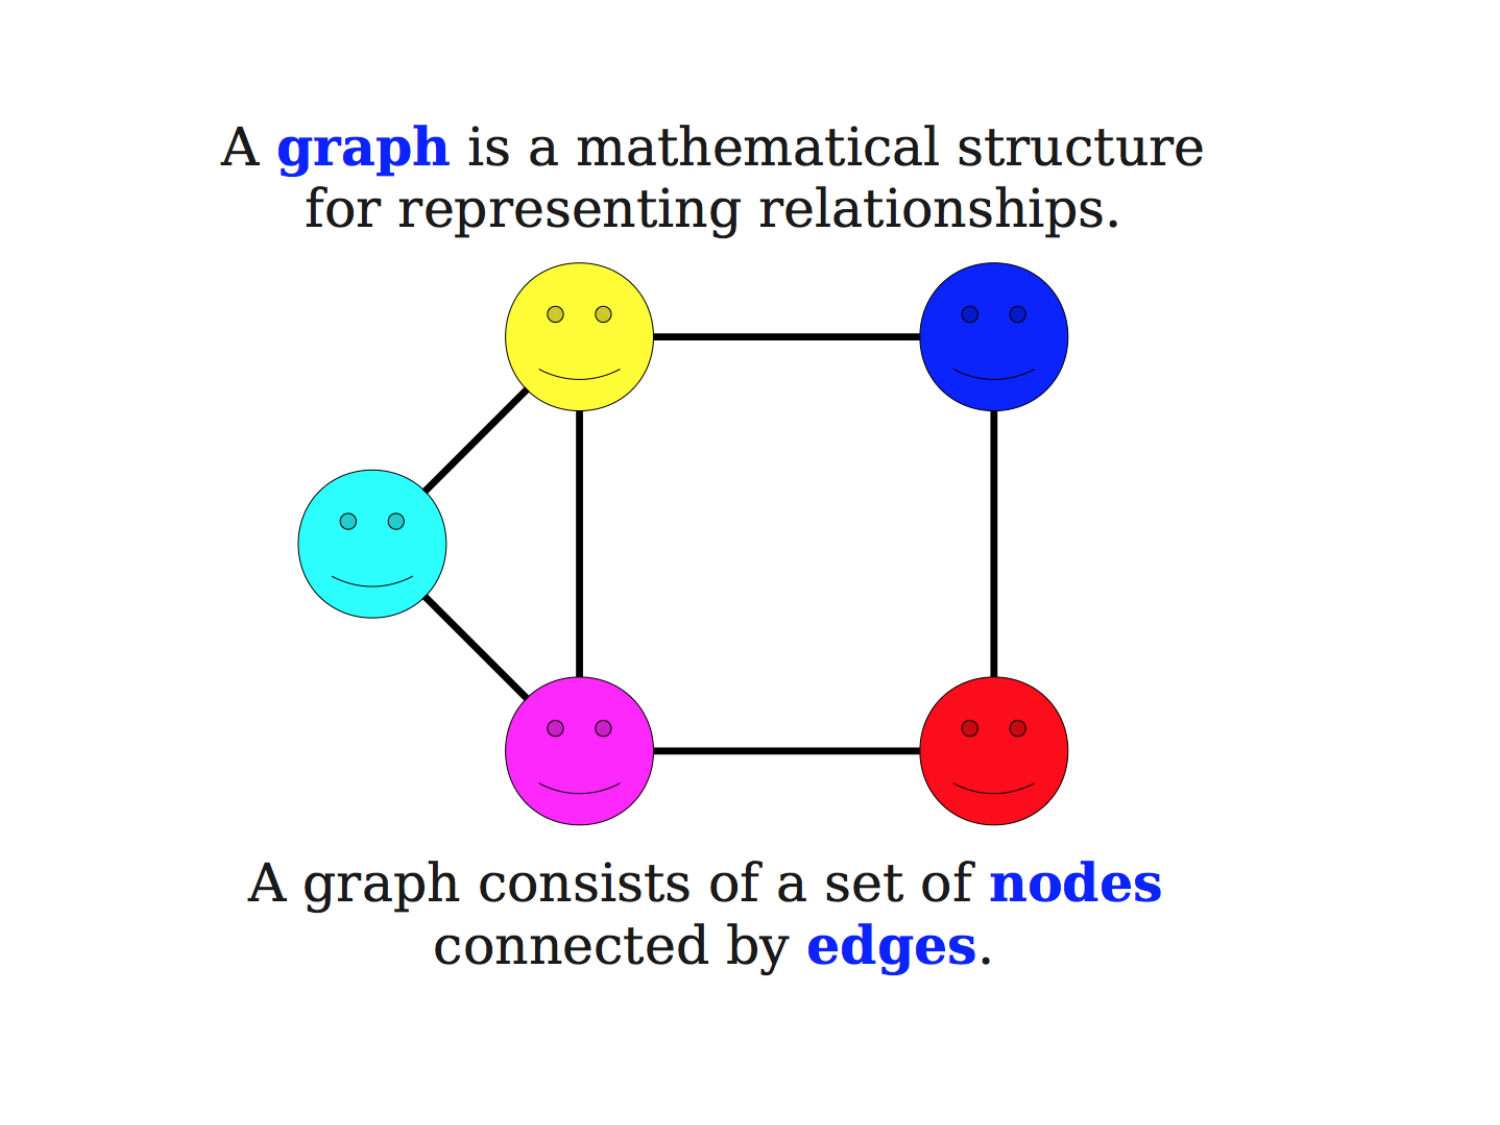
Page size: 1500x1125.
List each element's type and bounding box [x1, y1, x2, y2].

picture [195, 108, 1303, 1017]
